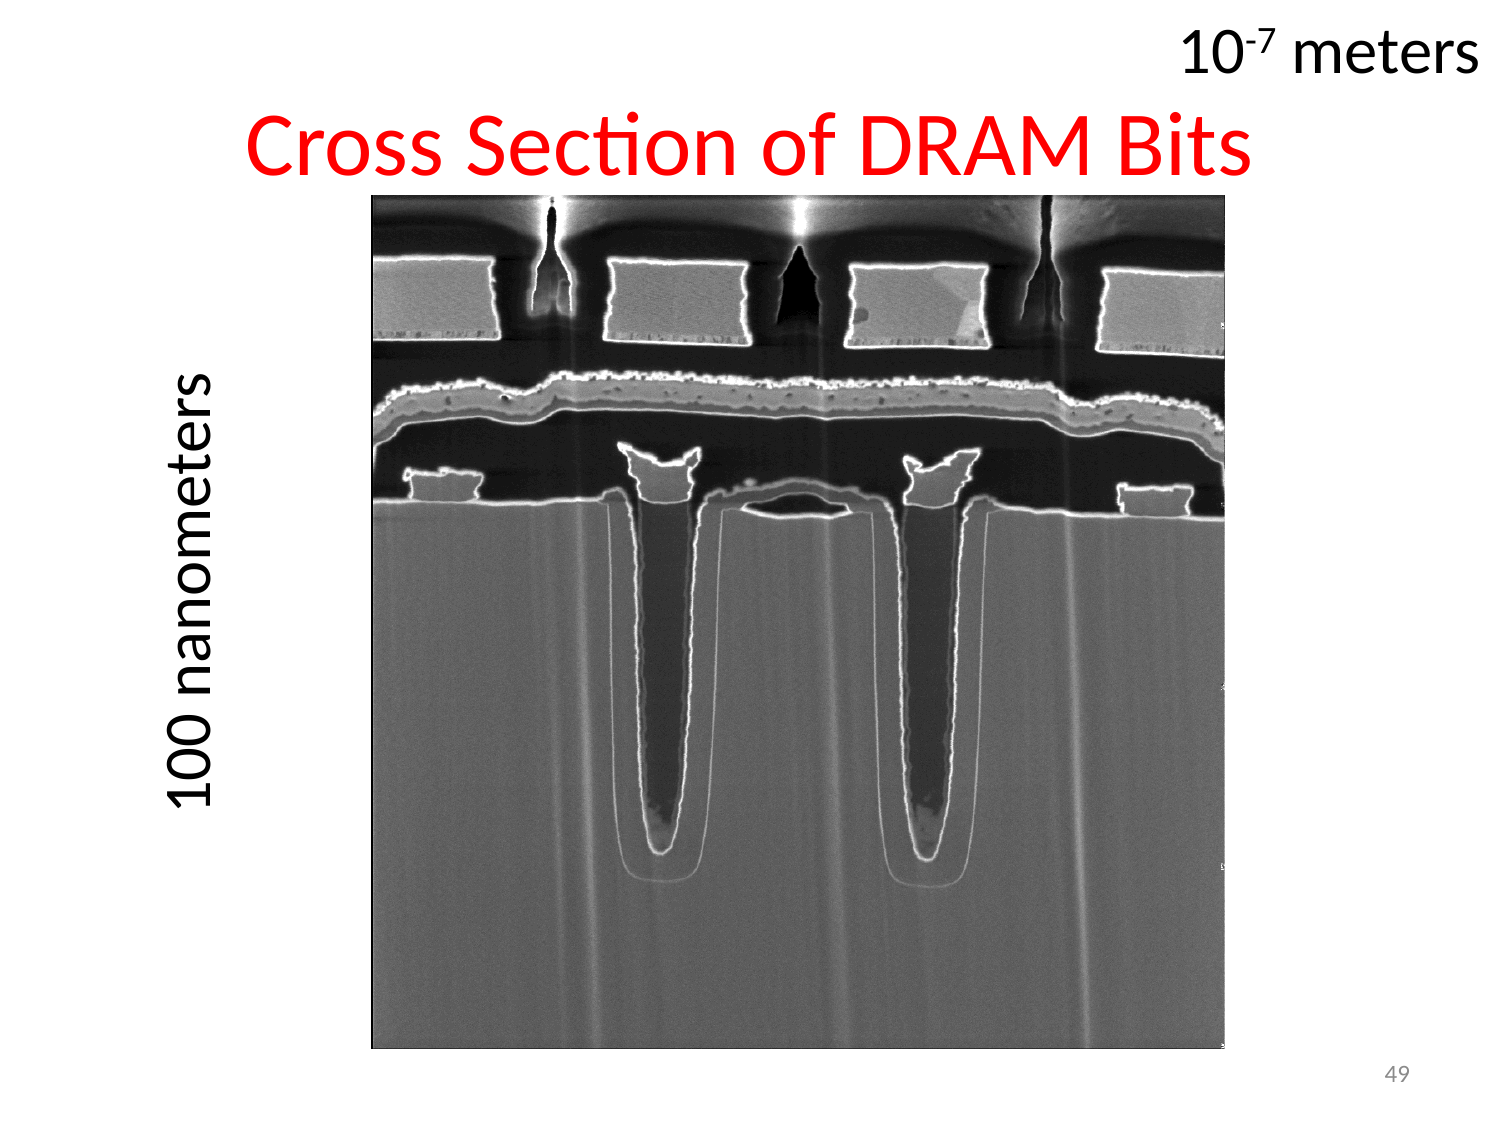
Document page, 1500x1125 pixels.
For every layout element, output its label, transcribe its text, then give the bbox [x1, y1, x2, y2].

picture [370, 195, 1225, 1050]
title Cross Section of DRAM Bits [75, 45, 1425, 233]
slide_number 49 [1074, 1042, 1425, 1103]
text_box 10-7 meters [1163, 0, 1496, 95]
text_box 100 nanometers [135, 357, 231, 830]
